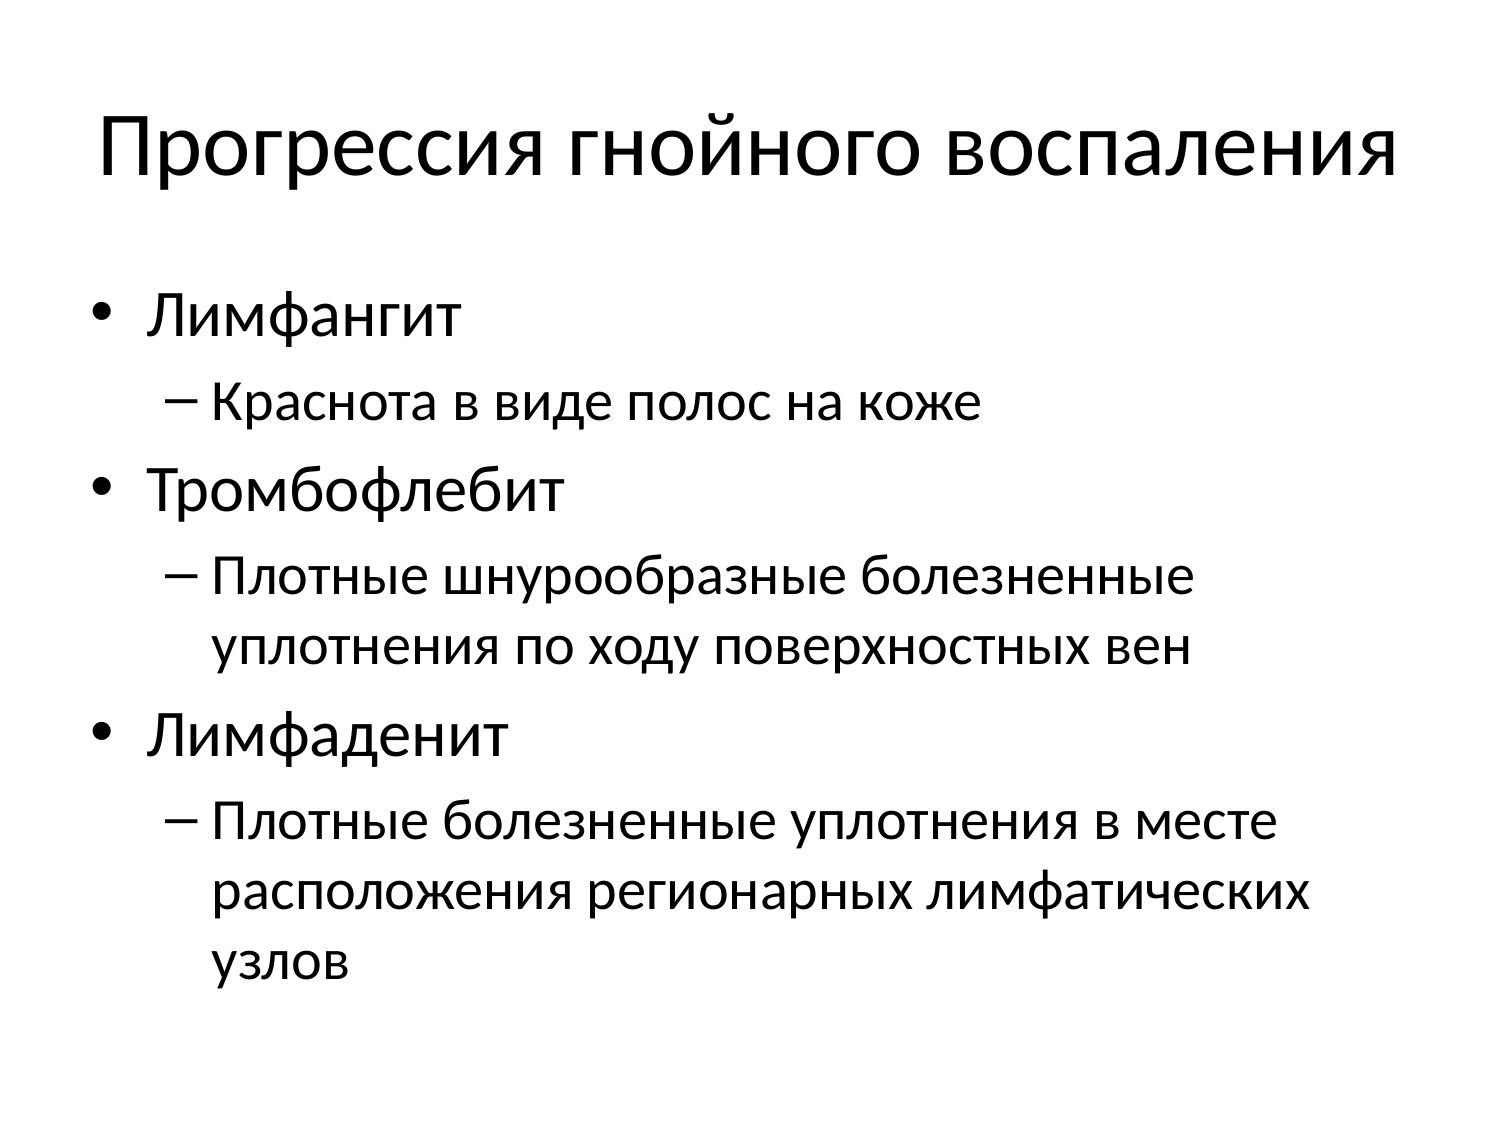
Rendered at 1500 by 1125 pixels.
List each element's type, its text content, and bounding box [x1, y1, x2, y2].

title Прогрессия гнойного воспаления [75, 45, 1425, 233]
list Лимфангит Краснота в виде полос на коже Тромбофлебит Плотные шнурообразные болезненные уплотнения по ходу поверхностных вен Лимфаденит Плотные болезненные уплотнения в месте расположения регионарных лимфатических узлов [75, 262, 1425, 1005]
